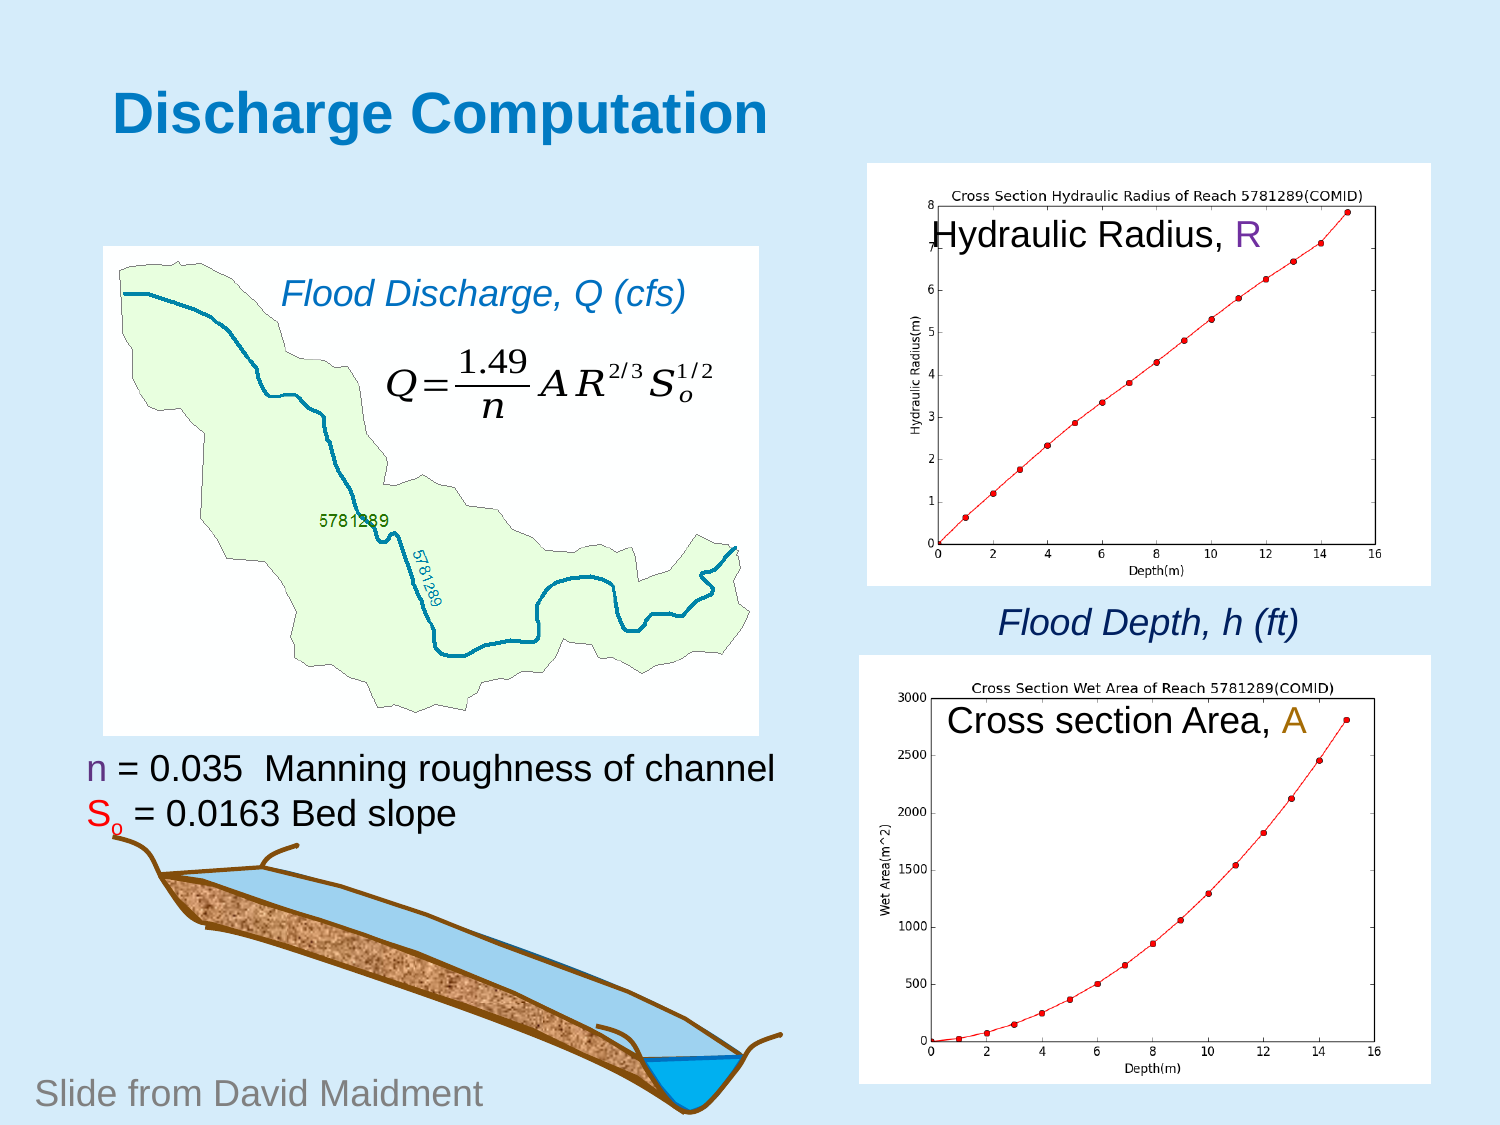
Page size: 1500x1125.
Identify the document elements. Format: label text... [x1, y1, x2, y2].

picture [102, 246, 759, 737]
text_box n = 0.035 Manning roughness of channel So = 0.0163 Bed slope [71, 736, 791, 848]
title Discharge Computation [112, 75, 1313, 155]
picture [859, 654, 1431, 1084]
text_box Flood Depth, h (ft) [983, 594, 1315, 651]
picture [866, 163, 1431, 587]
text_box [112, 836, 782, 1113]
text_box Slide from David Maidment [19, 1061, 499, 1122]
